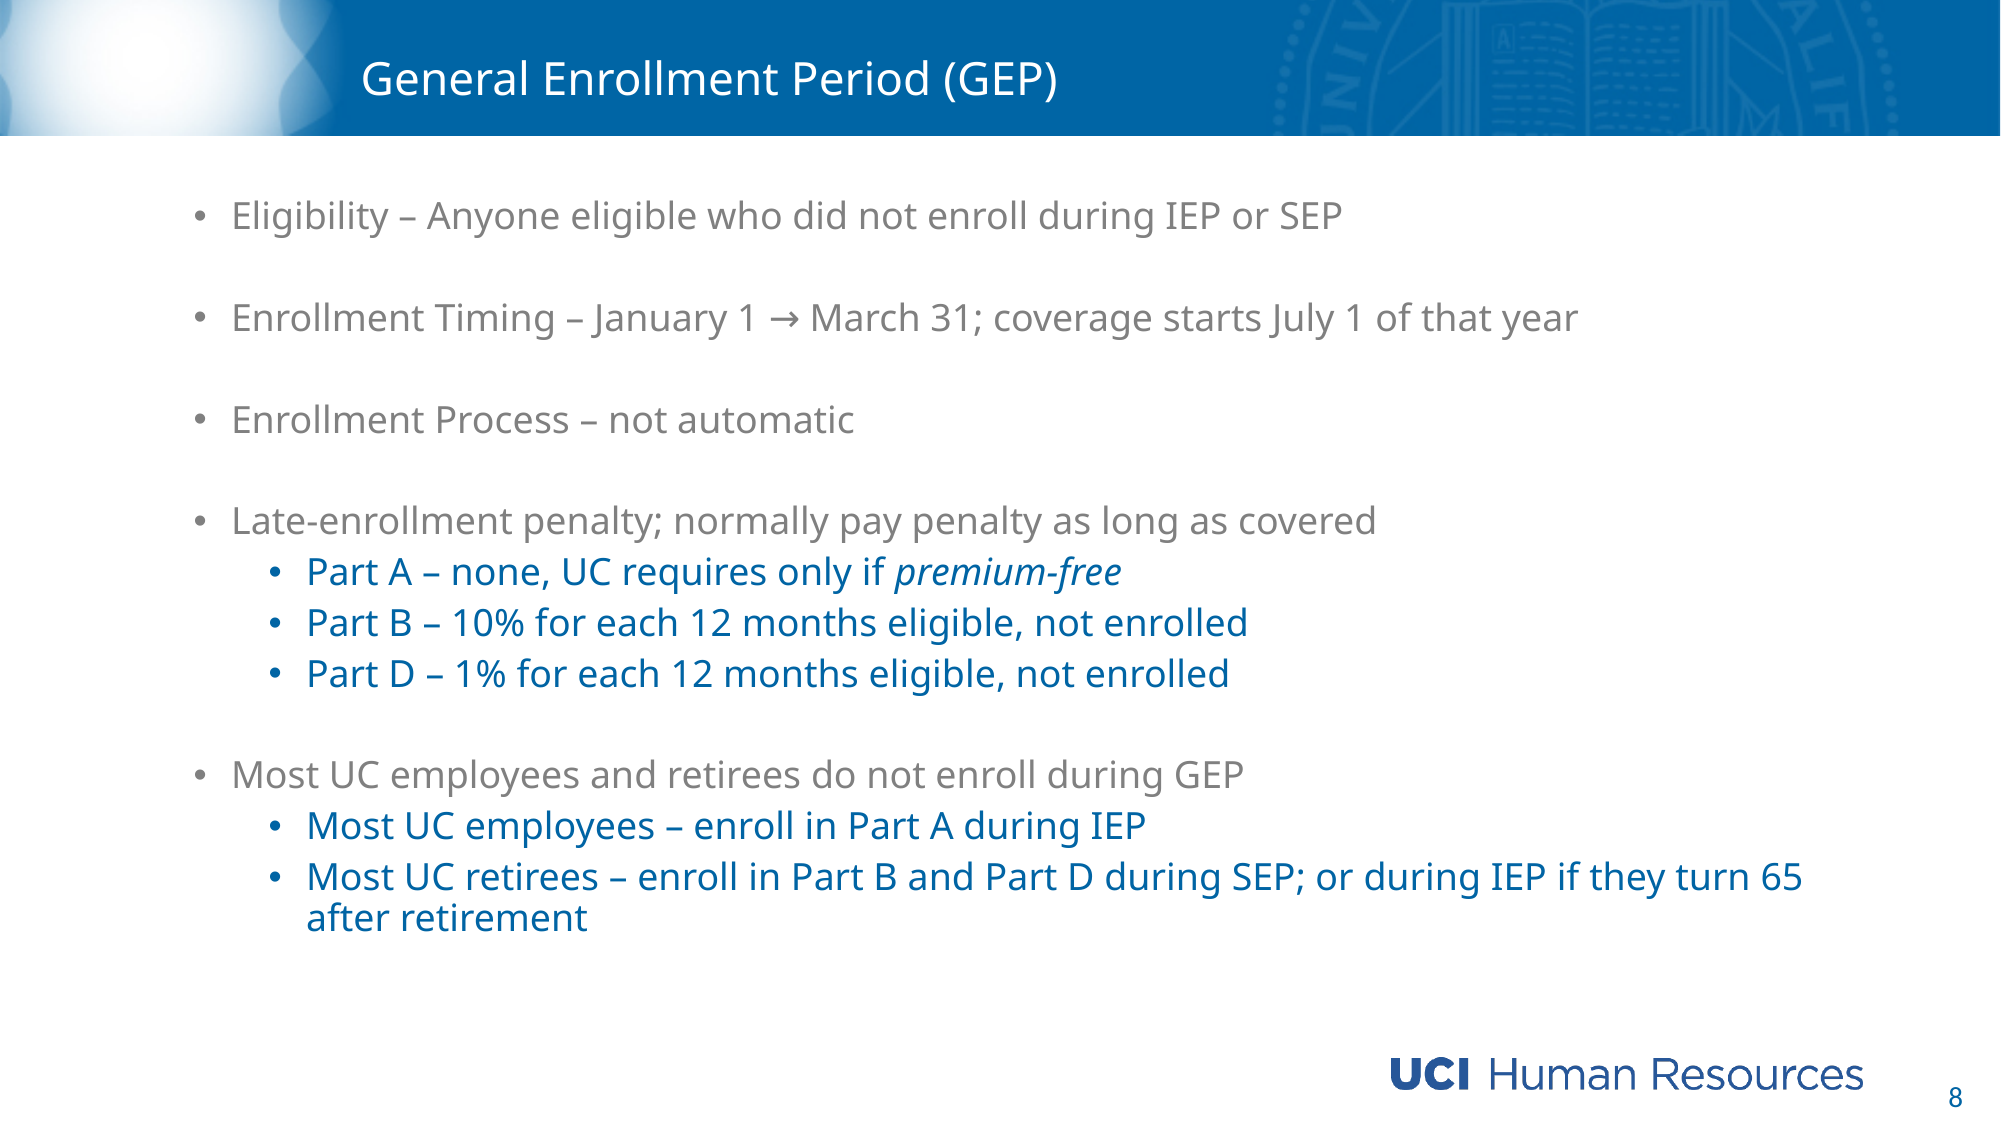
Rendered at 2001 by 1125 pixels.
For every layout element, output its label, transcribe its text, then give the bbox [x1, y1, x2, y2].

list Eligibility – Anyone eligible who did not enroll during IEP or SEP Enrollment Timing – January 1 → March 31; coverage starts July 1 of that year Enrollment Process – not automatic Late-enrollment penalty; normally pay penalty as long as covered Part A – none, UC requires only if premium-free Part B – 10% for each 12 months eligible, not enrolled Part D – 1% for each 12 months eligible, not enrolled Most UC employees and retirees do not enroll during GEP Most UC employees – enroll in Part A during IEP Most UC retirees – enroll in Part B and Part D during SEP; or during IEP if they turn 65 after retirement [103, 189, 1829, 1012]
slide_number 8 [1933, 1070, 2000, 1125]
picture [0, 0, 2001, 136]
picture [1391, 1057, 1863, 1090]
title General Enrollment Period (GEP) [345, 48, 2000, 169]
